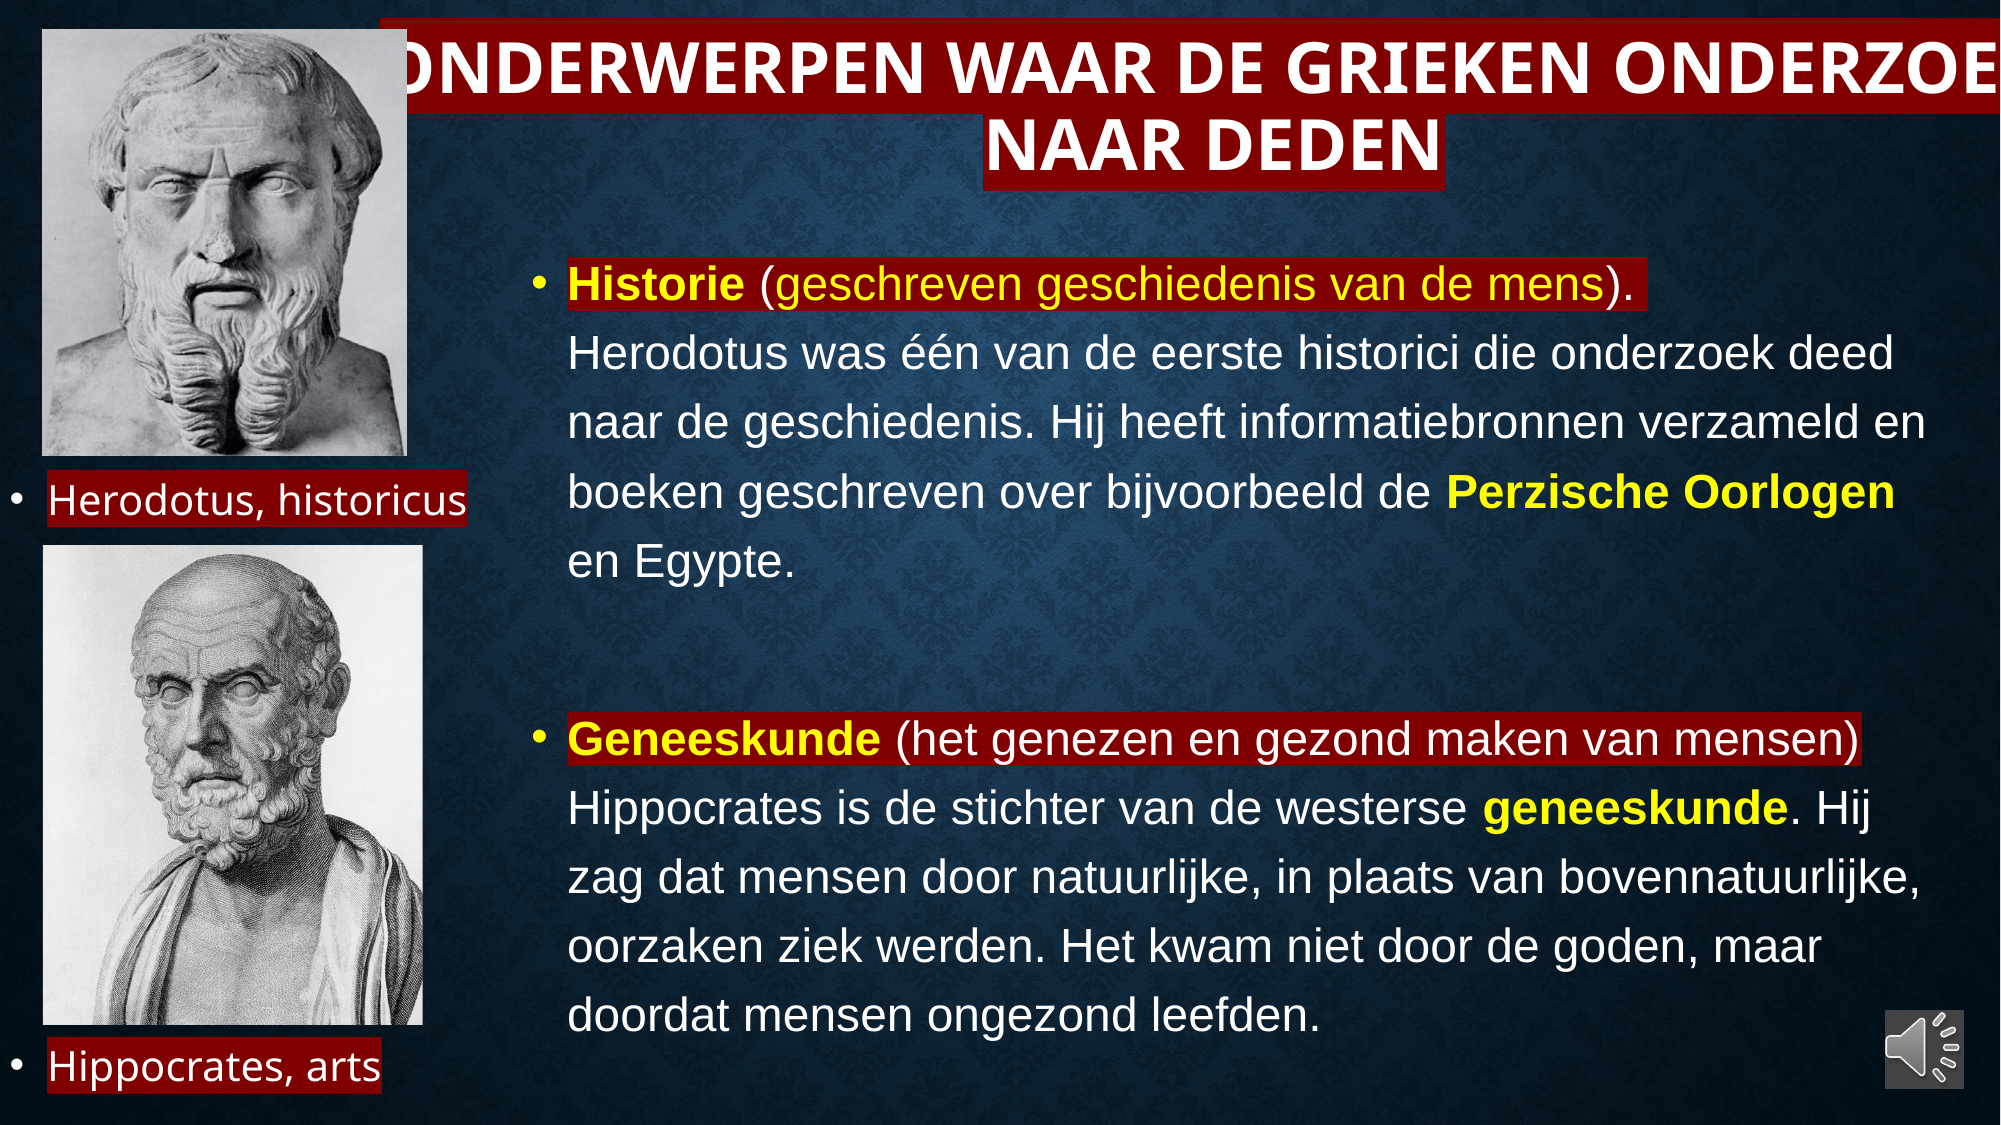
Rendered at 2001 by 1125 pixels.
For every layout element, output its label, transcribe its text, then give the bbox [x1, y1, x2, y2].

list Historie (geschreven geschiedenis van de mens). Herodotus was één van de eerste historici die onderzoek deed naar de geschiedenis. Hij heeft informatiebronnen verzameld en boeken geschreven over bijvoorbeeld de Perzische Oorlogen en Egypte. Geneeskunde (het genezen en gezond maken van mensen) Hippocrates is de stichter van de westerse geneeskunde. Hij zag dat mensen door natuurlijke, in plaats van bovennatuurlijke, oorzaken ziek werden. Het kwam niet door de goden, maar doordat mensen ongezond leefden. [516, 233, 1954, 1055]
picture [42, 544, 424, 1026]
text_box Herodotus, historicus Hippocrates, arts [0, 455, 1329, 1114]
picture [42, 28, 407, 457]
picture [1884, 1009, 1966, 1090]
title Onderwerpen waar de Grieken onderzoek naar deden [364, 0, 2000, 218]
